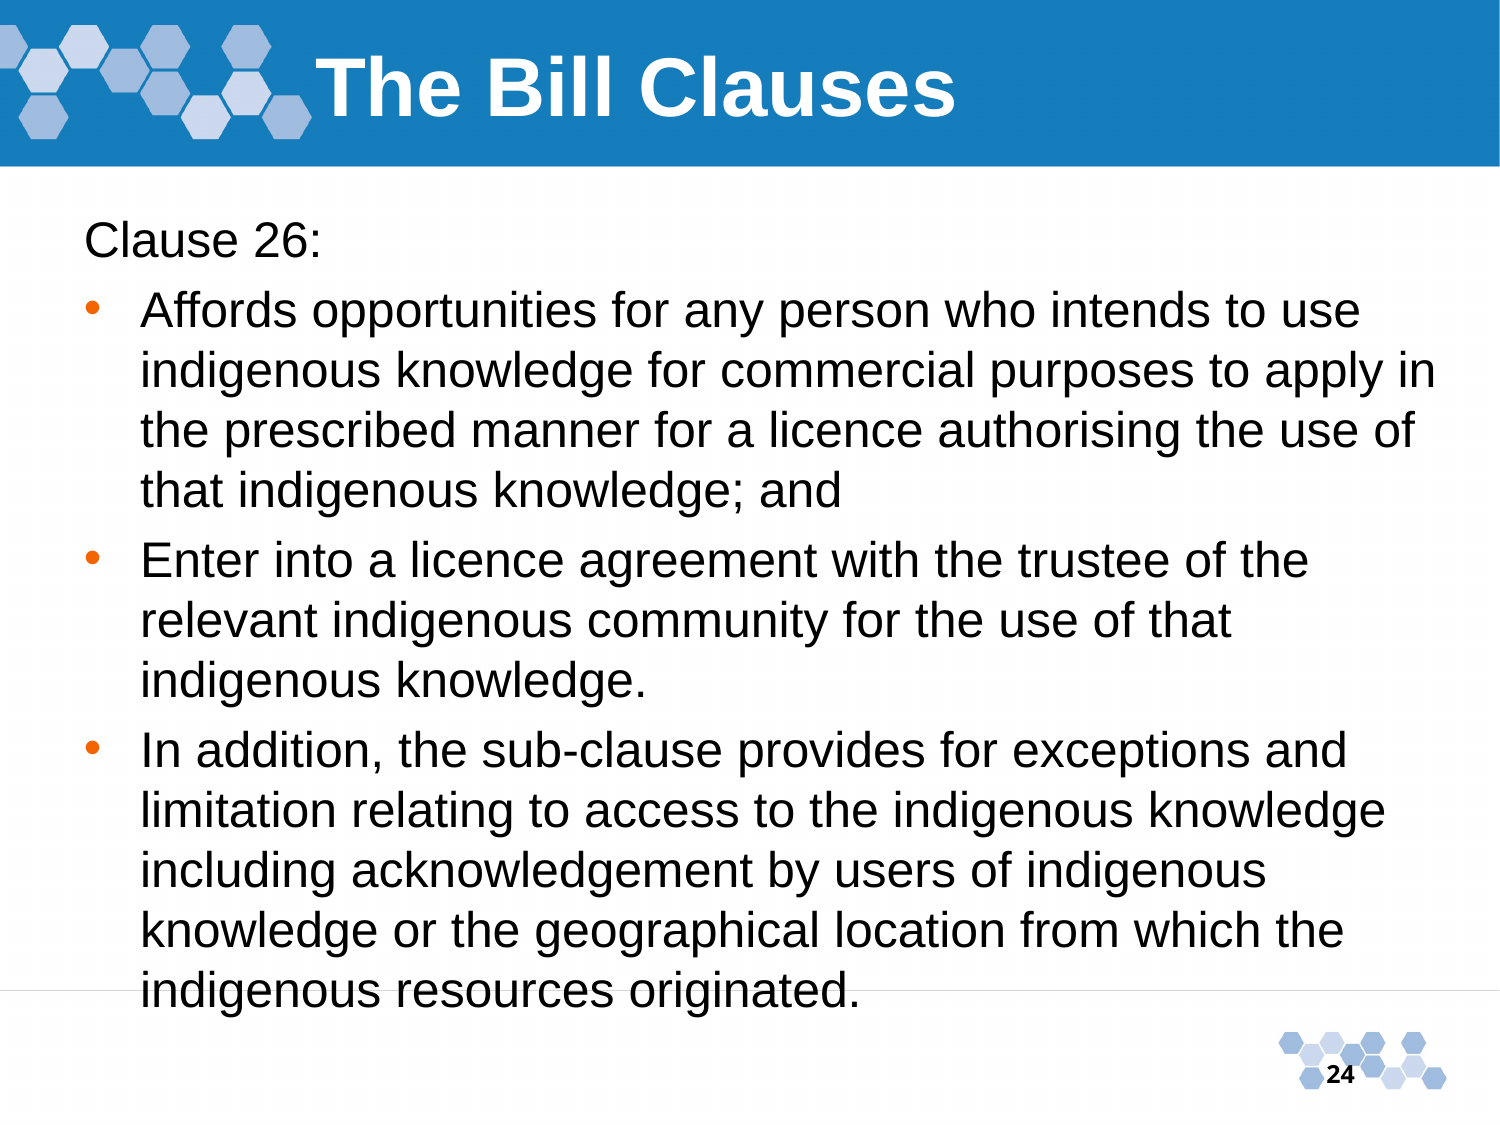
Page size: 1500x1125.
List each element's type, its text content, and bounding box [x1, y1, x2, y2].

slide_number 24 [1020, 1047, 1371, 1106]
title The Bill Clauses [299, 42, 1500, 124]
list Clause 26: Affords opportunities for any person who intends to use indigenous knowledge for commercial purposes to apply in the prescribed manner for a licence authorising the use of that indigenous knowledge; and Enter into a licence agreement with the trustee of the relevant indigenous community for the use of that indigenous knowledge. In addition, the sub-clause provides for exceptions and limitation relating to access to the indigenous knowledge including acknowledgement by users of indigenous knowledge or the geographical location from which the indigenous resources originated. [68, 199, 1463, 1047]
picture [0, 0, 1500, 1125]
